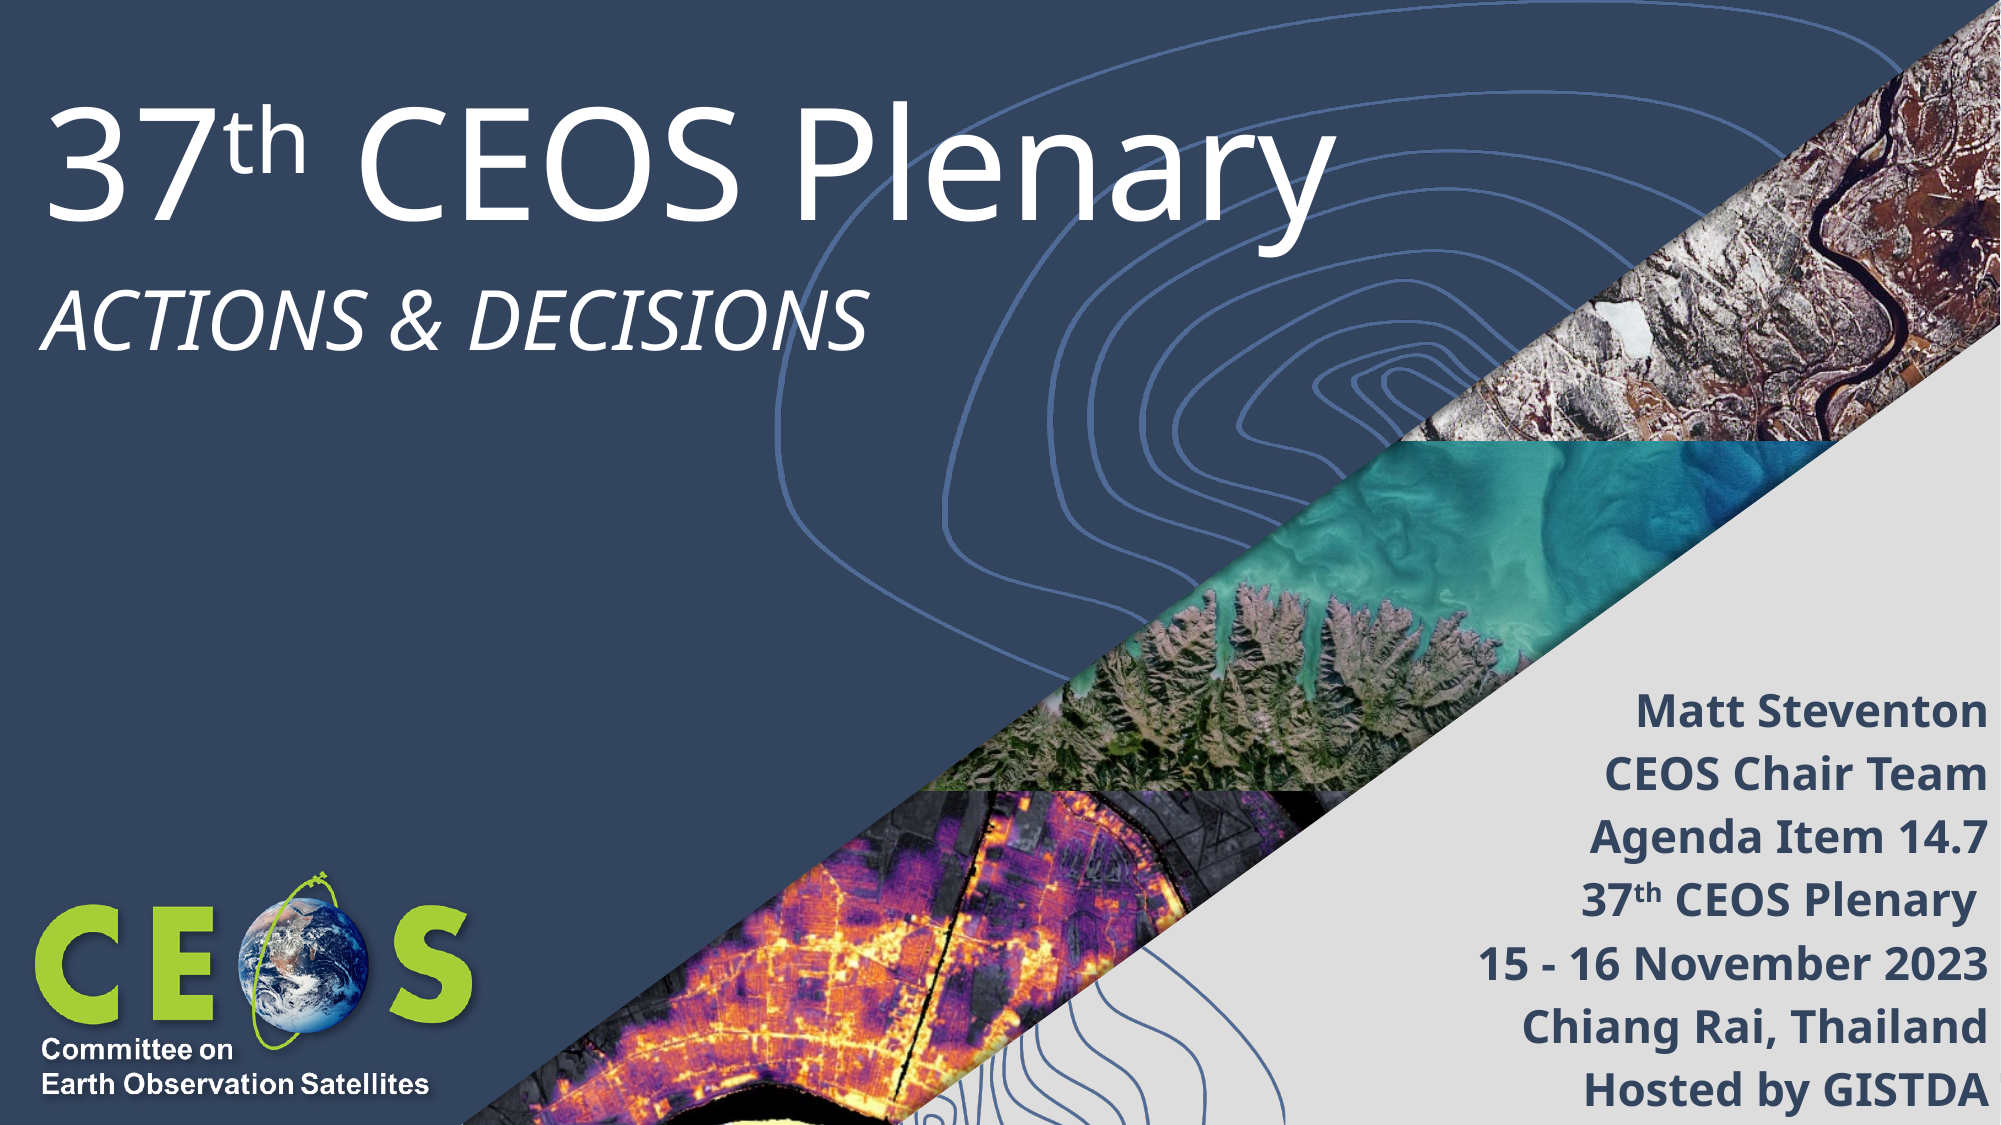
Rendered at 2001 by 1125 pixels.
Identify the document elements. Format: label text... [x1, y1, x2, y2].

text_box Matt Steventon CEOS Chair Team Agenda Item 14.7 37th CEOS Plenary 15 - 16 November 2023 Chiang Rai, Thailand Hosted by GISTDA [929, 618, 1990, 1025]
title 37th CEOS Plenary ACTIONS & DECISIONS [28, 28, 1571, 681]
picture [22, 681, 1286, 1125]
picture [774, 0, 2001, 618]
